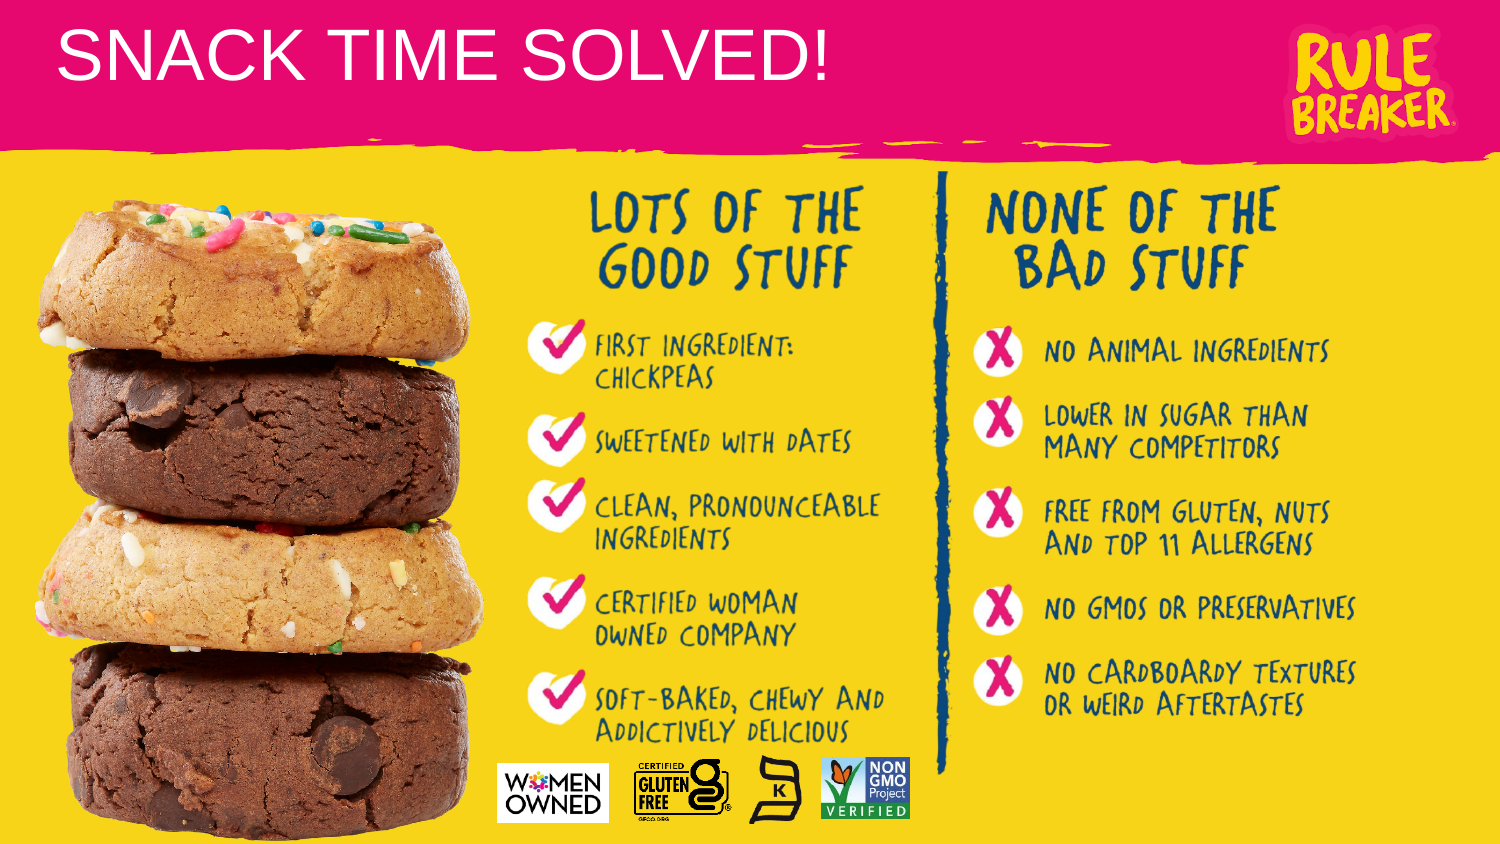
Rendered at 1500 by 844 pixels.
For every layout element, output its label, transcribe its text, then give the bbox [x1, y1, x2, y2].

picture [0, 0, 1500, 844]
text_box SNACK TIME SOLVED! [40, 9, 1335, 159]
